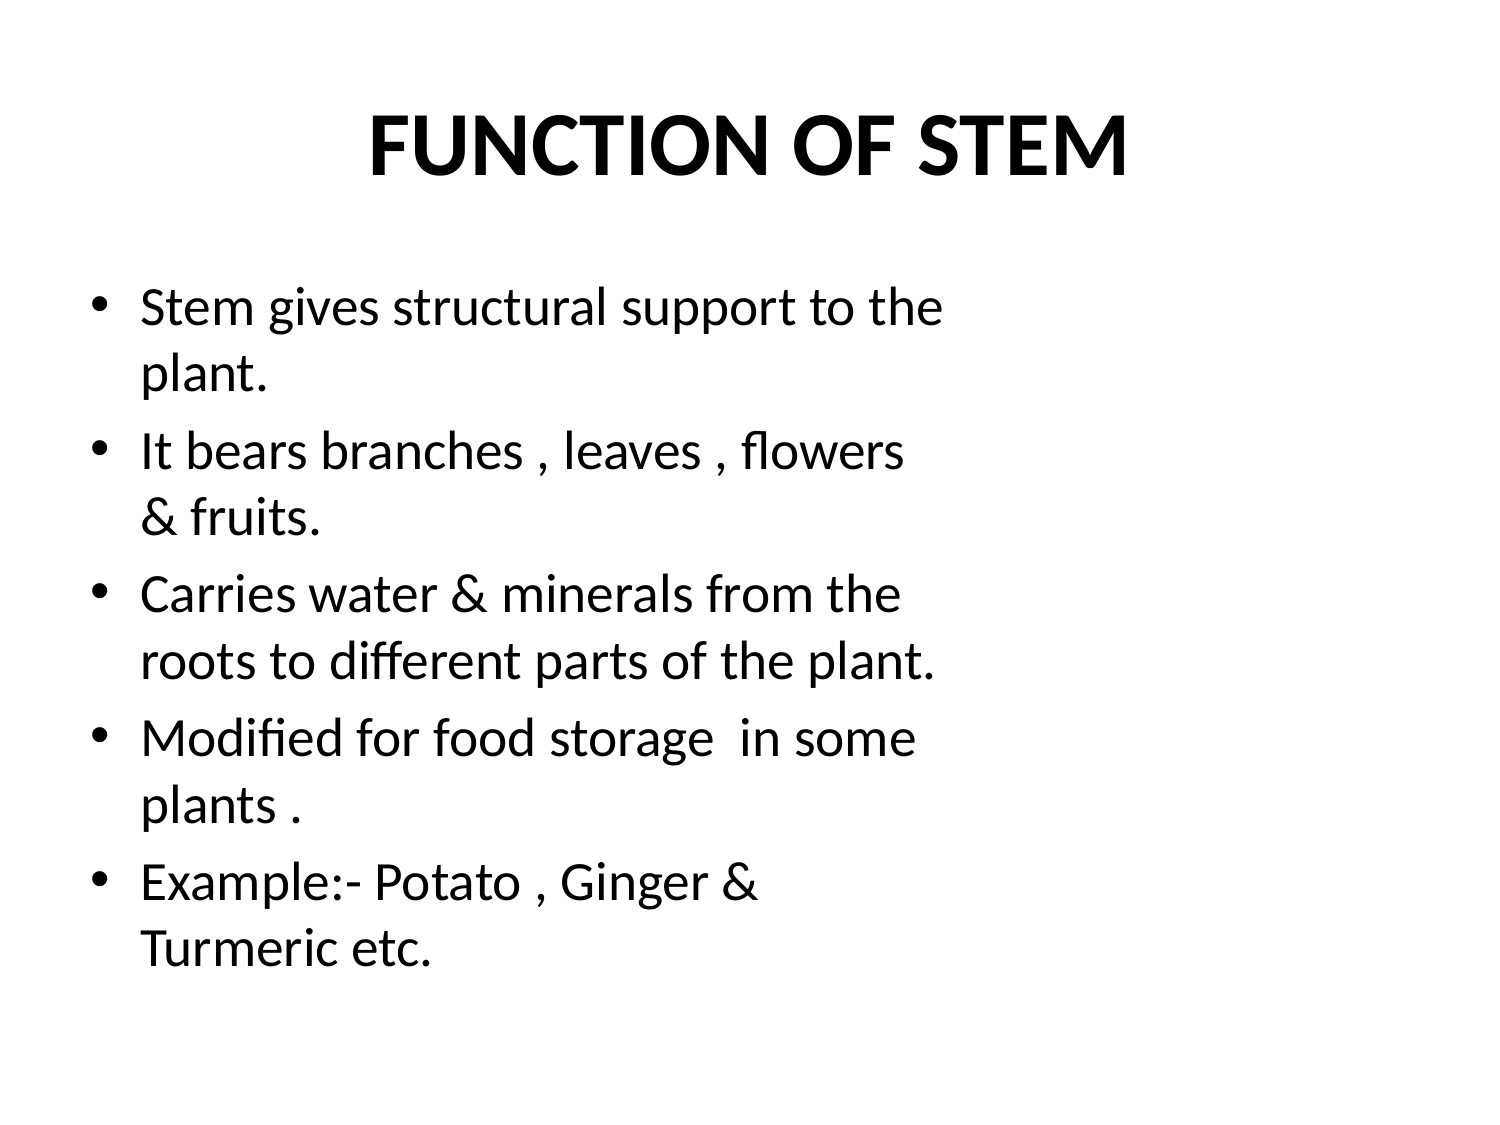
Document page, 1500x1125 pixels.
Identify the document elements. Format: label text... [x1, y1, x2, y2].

list Stem gives structural support to the plant. It bears branches , leaves , flowers & fruits. Carries water & minerals from the roots to different parts of the plant. Modified for food storage in some plants . Example:- Potato , Ginger & Turmeric etc. [75, 262, 963, 1005]
title FUNCTION OF STEM [75, 45, 1425, 233]
